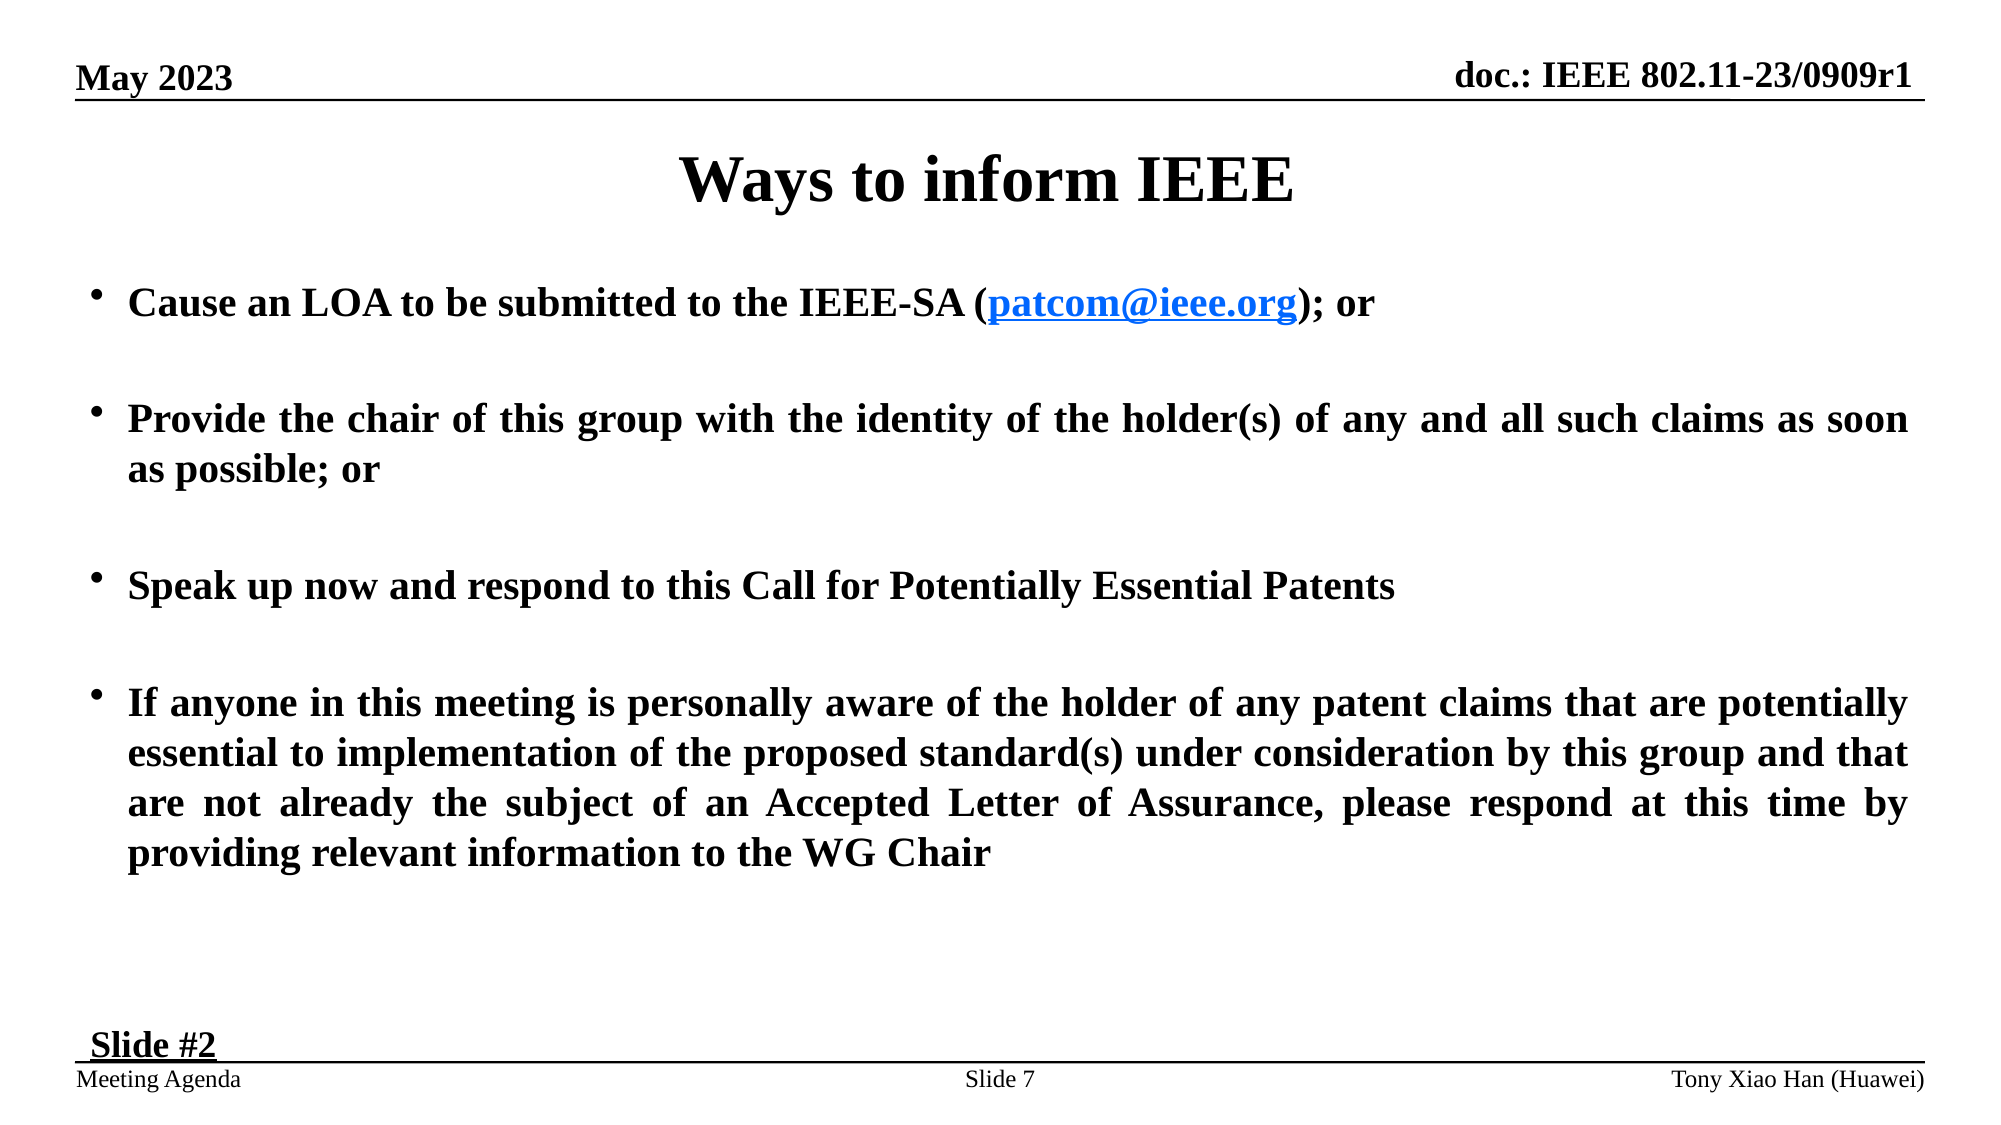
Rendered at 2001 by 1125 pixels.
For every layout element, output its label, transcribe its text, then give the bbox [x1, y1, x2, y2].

text_box [337, 37, 1688, 163]
text_box Ways to inform IEEE [337, 87, 1638, 263]
text_box Slide #2 [75, 1012, 232, 1073]
text_box Cause an LOA to be submitted to the IEEE-SA (patcom@ieee.org); or Provide the chair of this group with the identity of the holder(s) of any and all such claims as soon as possible; or Speak up now and respond to this Call for Potentially Essential Patents If anyone in this meeting is personally aware of the holder of any patent claims that are potentially essential to implementation of the proposed standard(s) under consideration by this group and that are not already the subject of an Accepted Letter of Assurance, please respond at this time by providing relevant information to the WG Chair [75, 246, 1925, 938]
